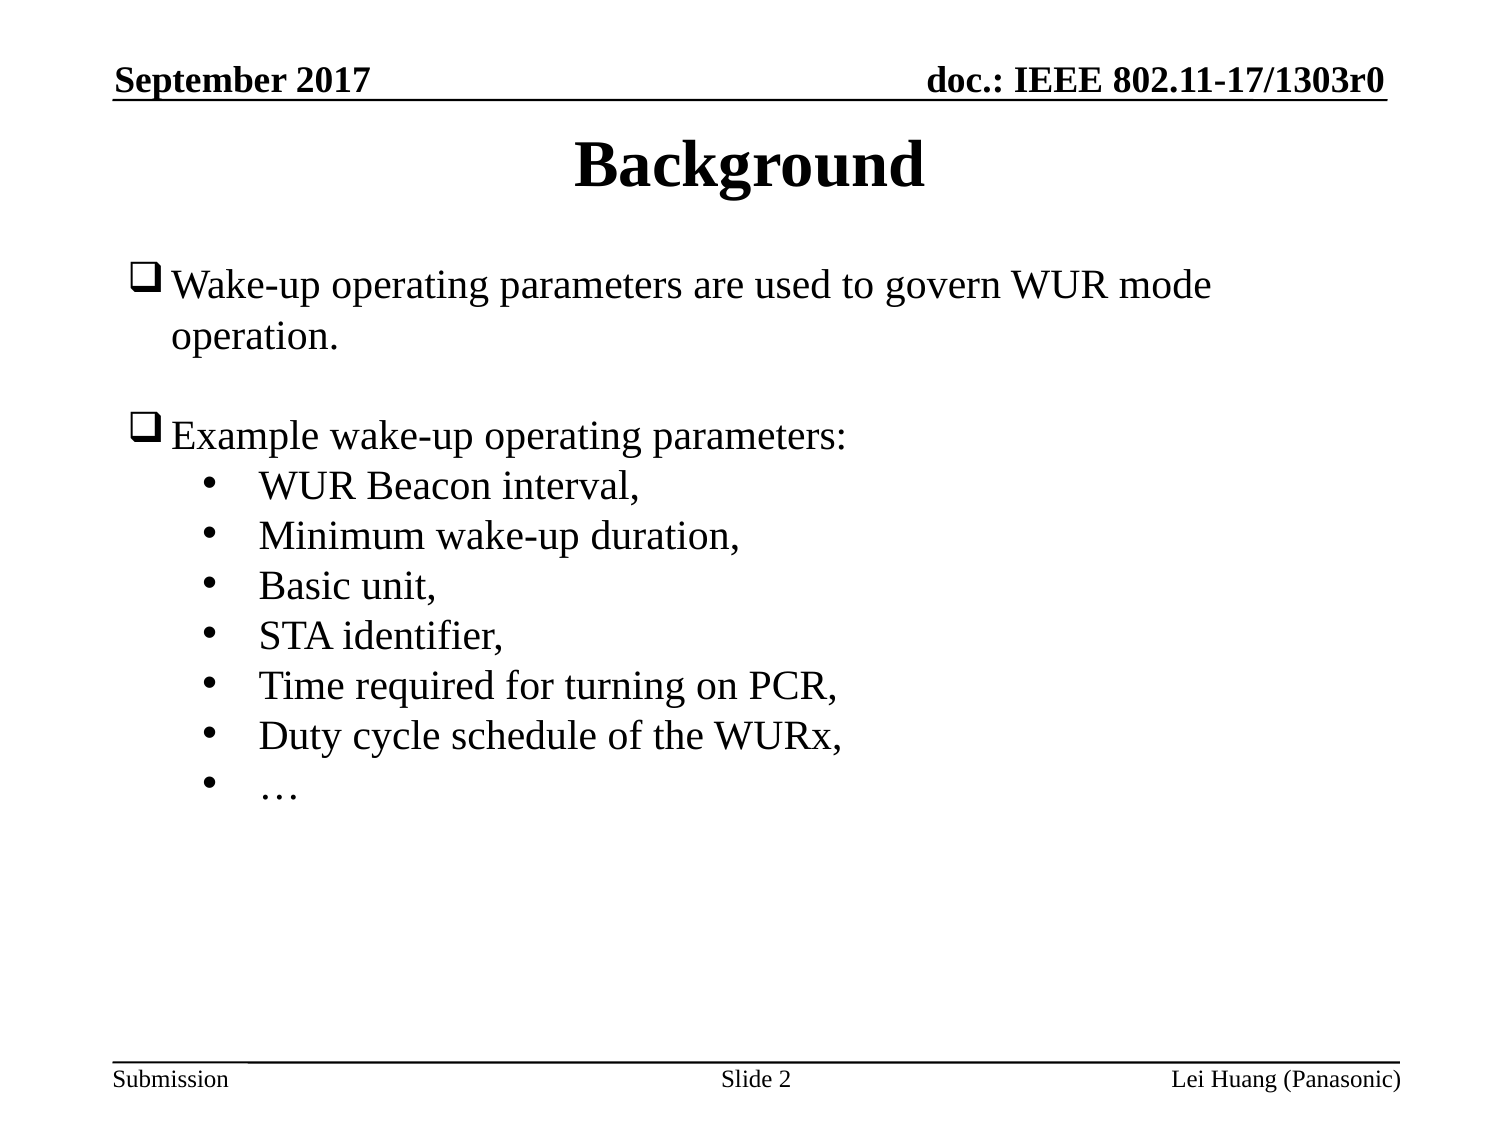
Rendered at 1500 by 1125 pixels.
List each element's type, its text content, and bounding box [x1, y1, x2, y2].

footer Lei Huang (Panasonic) [949, 1061, 1402, 1093]
slide_number Slide 2 [712, 1061, 800, 1093]
text_box Background [62, 112, 1438, 225]
text_box Wake-up operating parameters are used to govern WUR mode operation. Example wake-up operating parameters: WUR Beacon interval, Minimum wake-up duration, Basic unit, STA identifier, Time required for turning on PCR, Duty cycle schedule of the WURx, … [112, 249, 1400, 960]
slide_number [114, 54, 374, 101]
